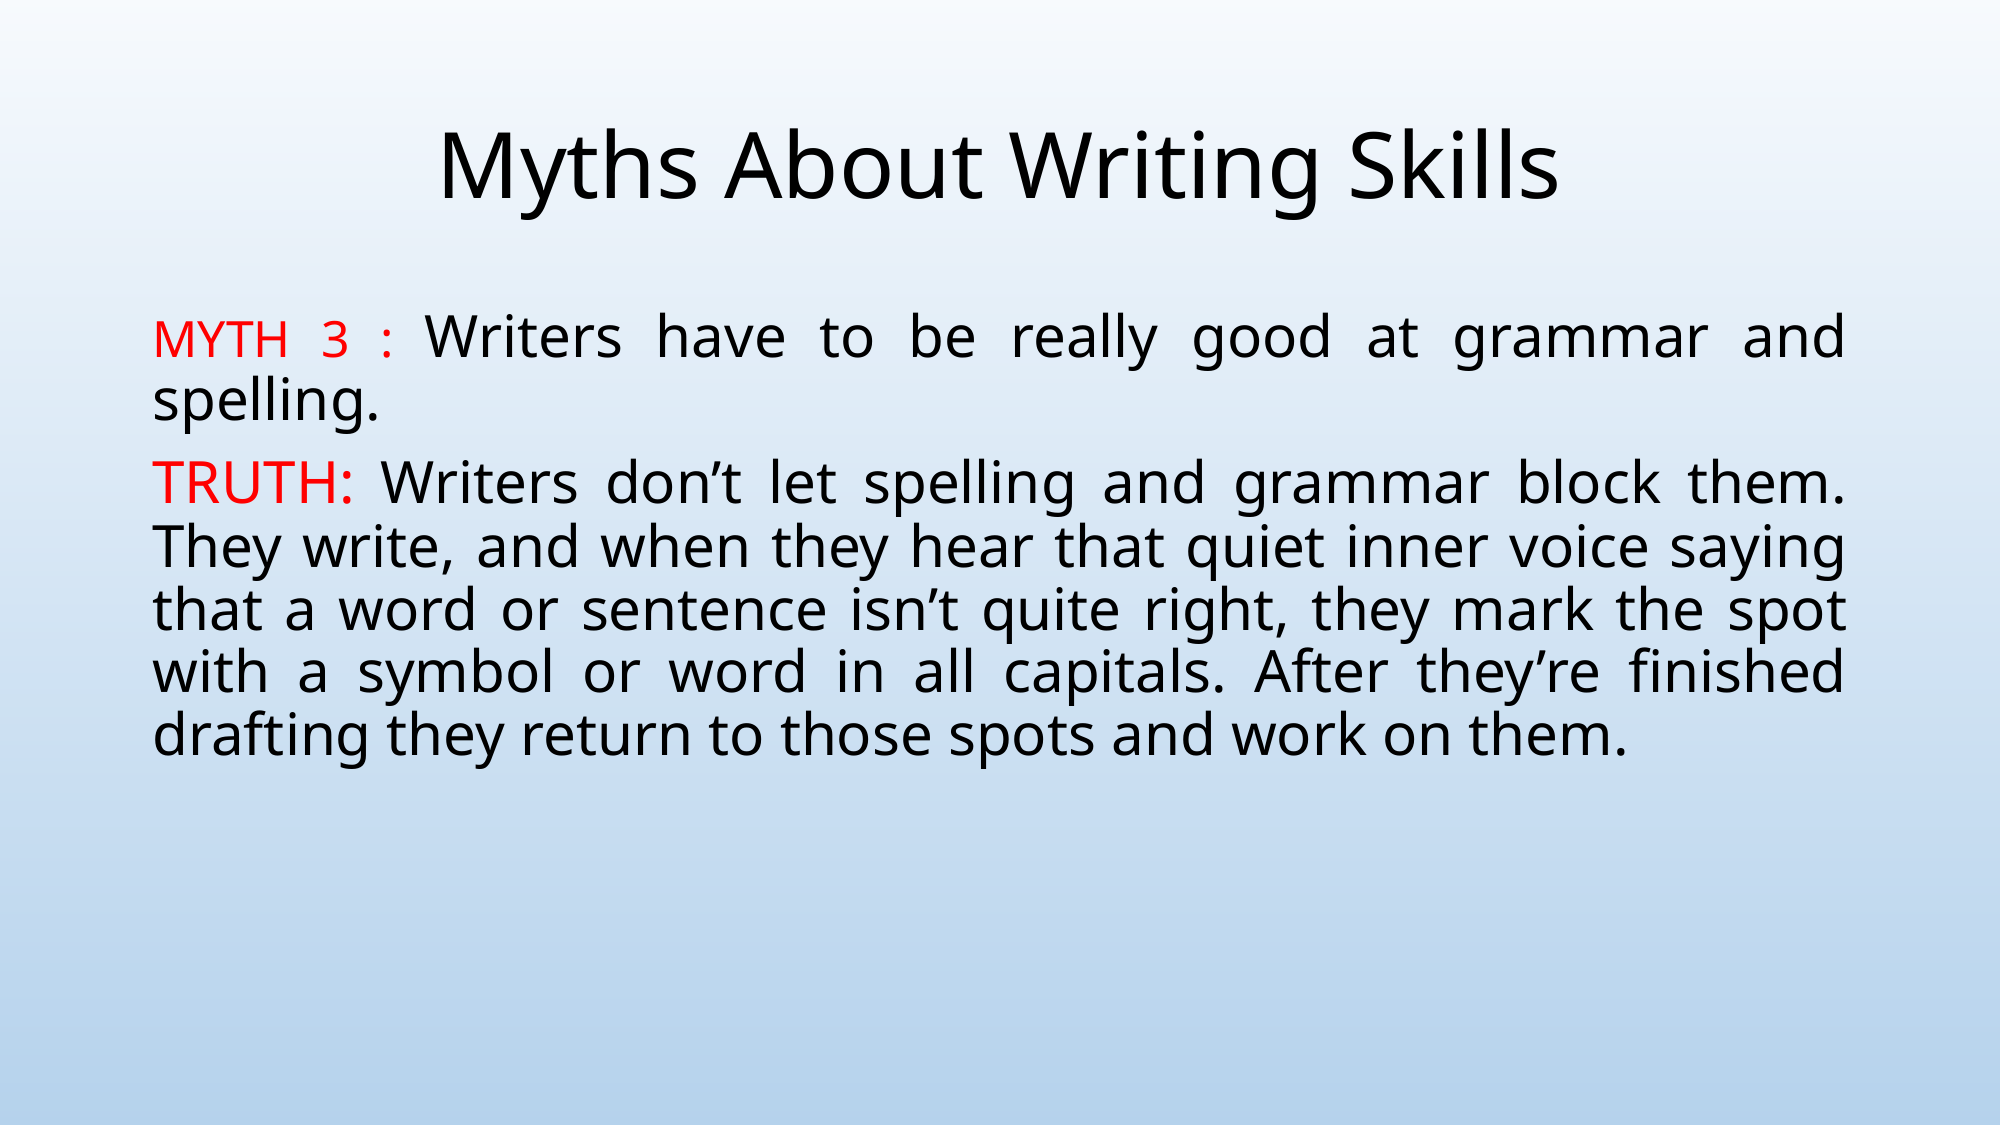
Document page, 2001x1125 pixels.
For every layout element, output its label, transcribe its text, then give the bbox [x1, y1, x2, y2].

title Myths About Writing Skills [137, 59, 1863, 278]
list MYTH 3 : Writers have to be really good at grammar and spelling. TRUTH: Writers don’t let spelling and grammar block them. They write, and when they hear that quiet inner voice saying that a word or sentence isn’t quite right, they mark the spot with a symbol or word in all capitals. After they’re finished drafting they return to those spots and work on them. [137, 299, 1863, 1014]
